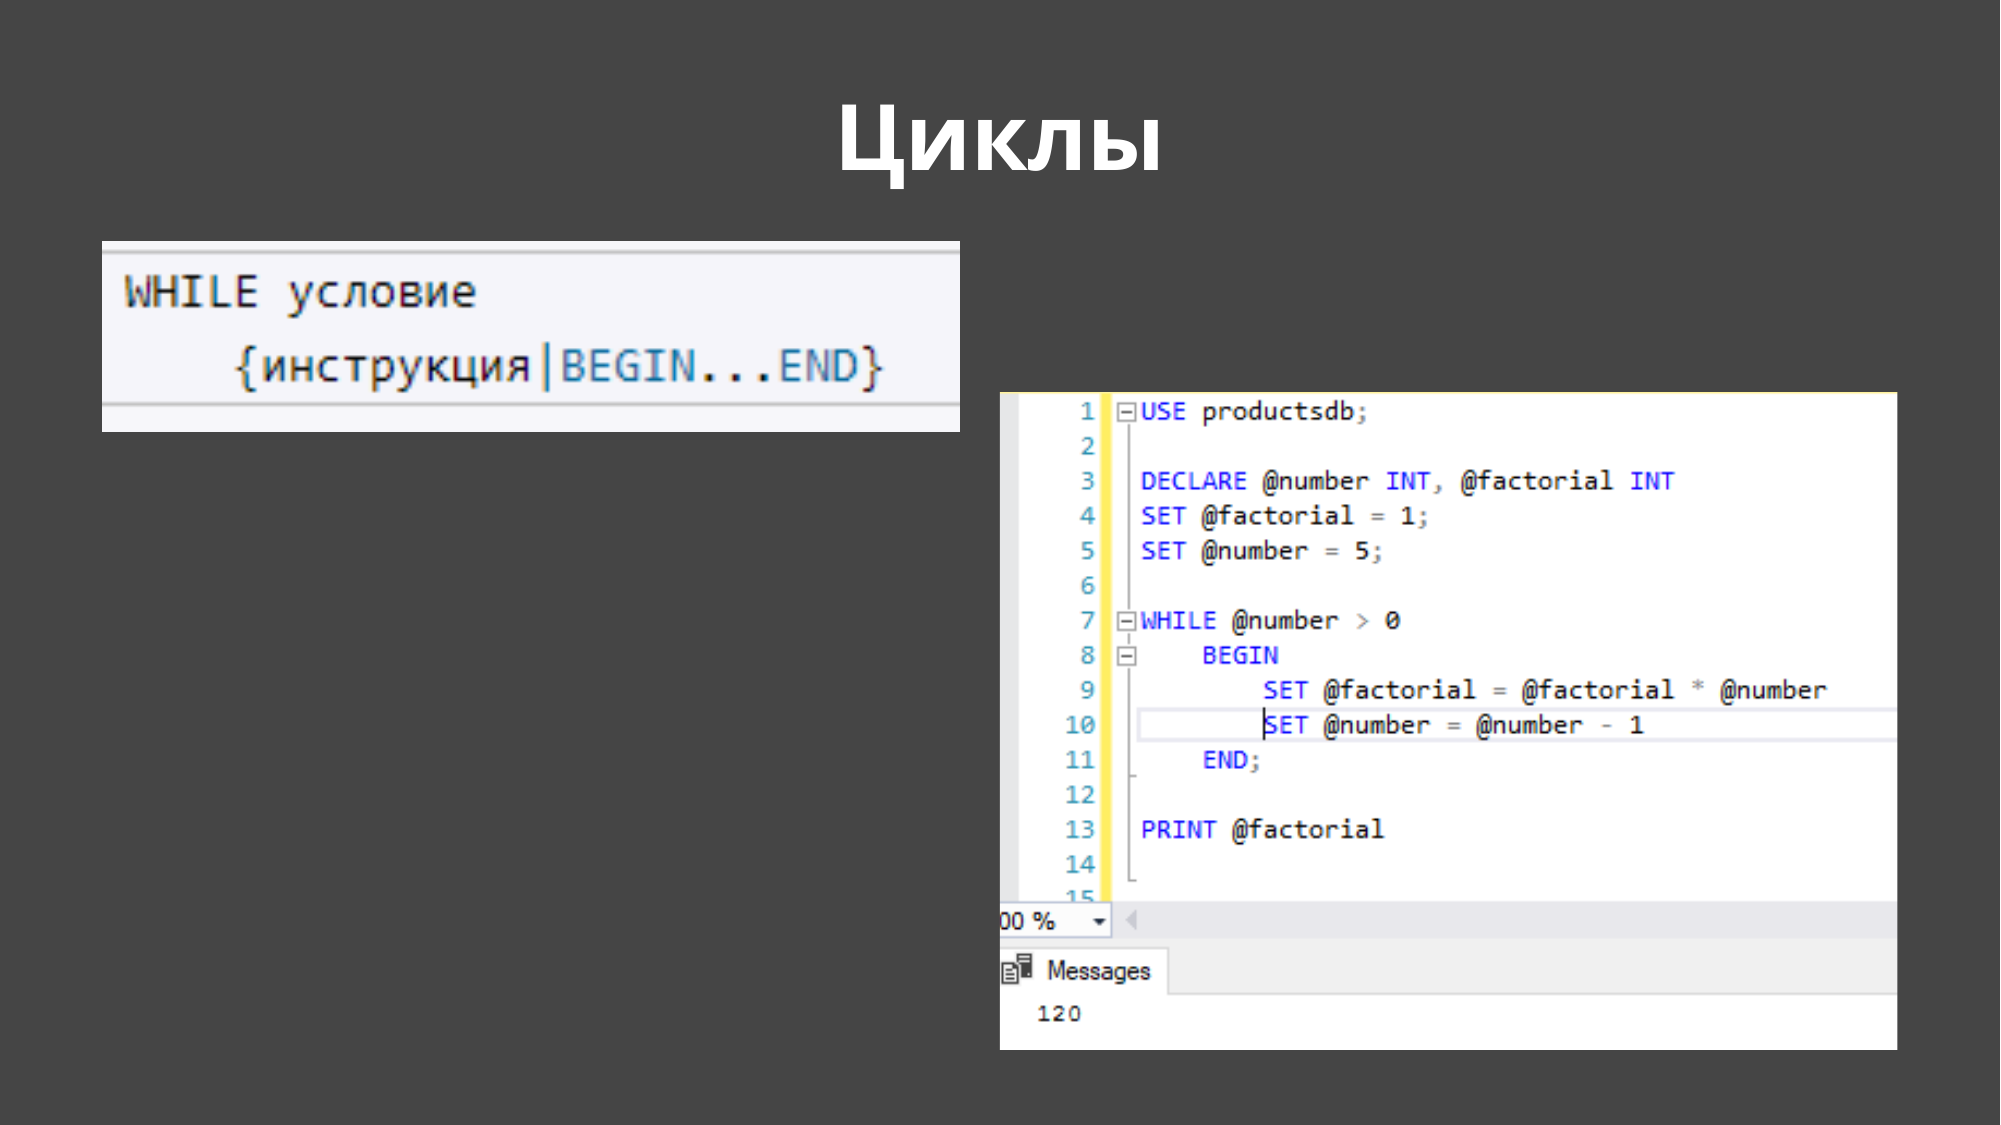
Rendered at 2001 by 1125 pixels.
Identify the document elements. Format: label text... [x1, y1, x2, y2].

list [102, 241, 960, 432]
picture [999, 391, 1898, 1050]
title Циклы [137, 59, 1863, 221]
